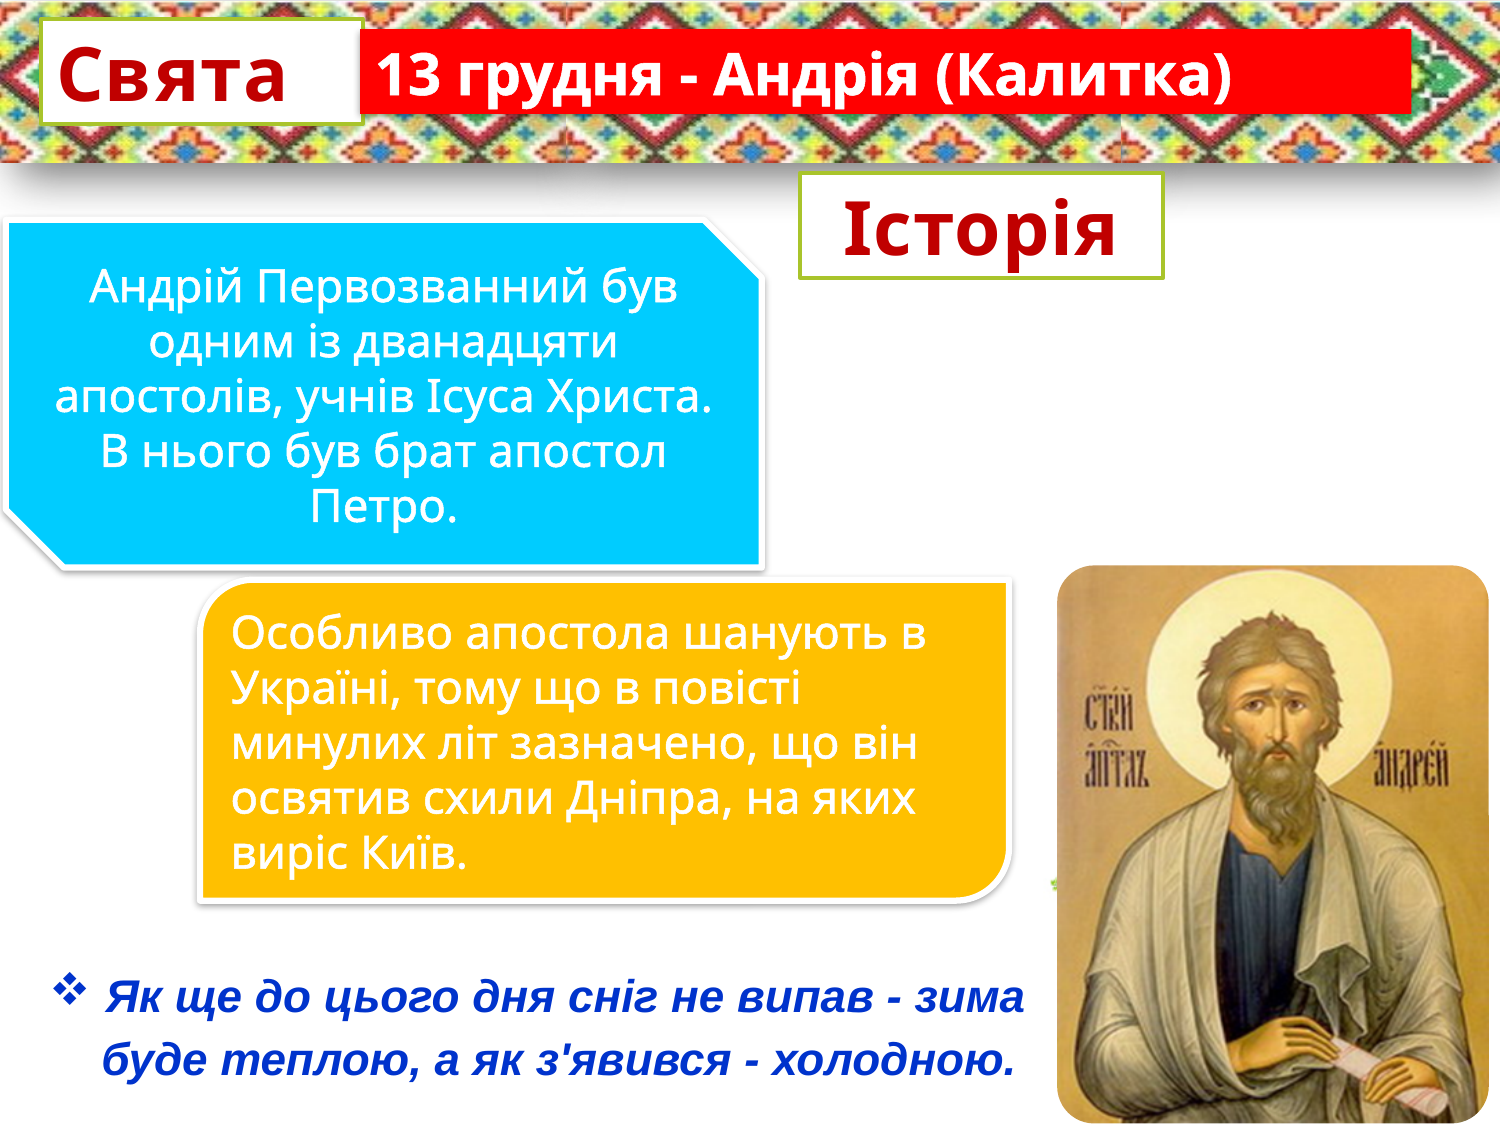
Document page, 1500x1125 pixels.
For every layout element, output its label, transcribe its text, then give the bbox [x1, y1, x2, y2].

picture [0, 163, 1500, 1125]
text_box Андрій Первозванний був одним із дванадцяти апостолів, учнів Ісуса Христа. В нього був брат апостол Петро. [2, 216, 765, 571]
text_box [0, 1, 1500, 163]
text_box Особливо апостола шанують в Україні, тому що в повісті минулих літ зазначено, що він освятив схили Дніпра, на яких виріс Київ. [196, 576, 1013, 904]
text_box Як ще до цього дня сніг не випав - зима буде теплою, а як з'явився - холодною. [20, 951, 1051, 1093]
text_box Історія [798, 171, 1165, 280]
